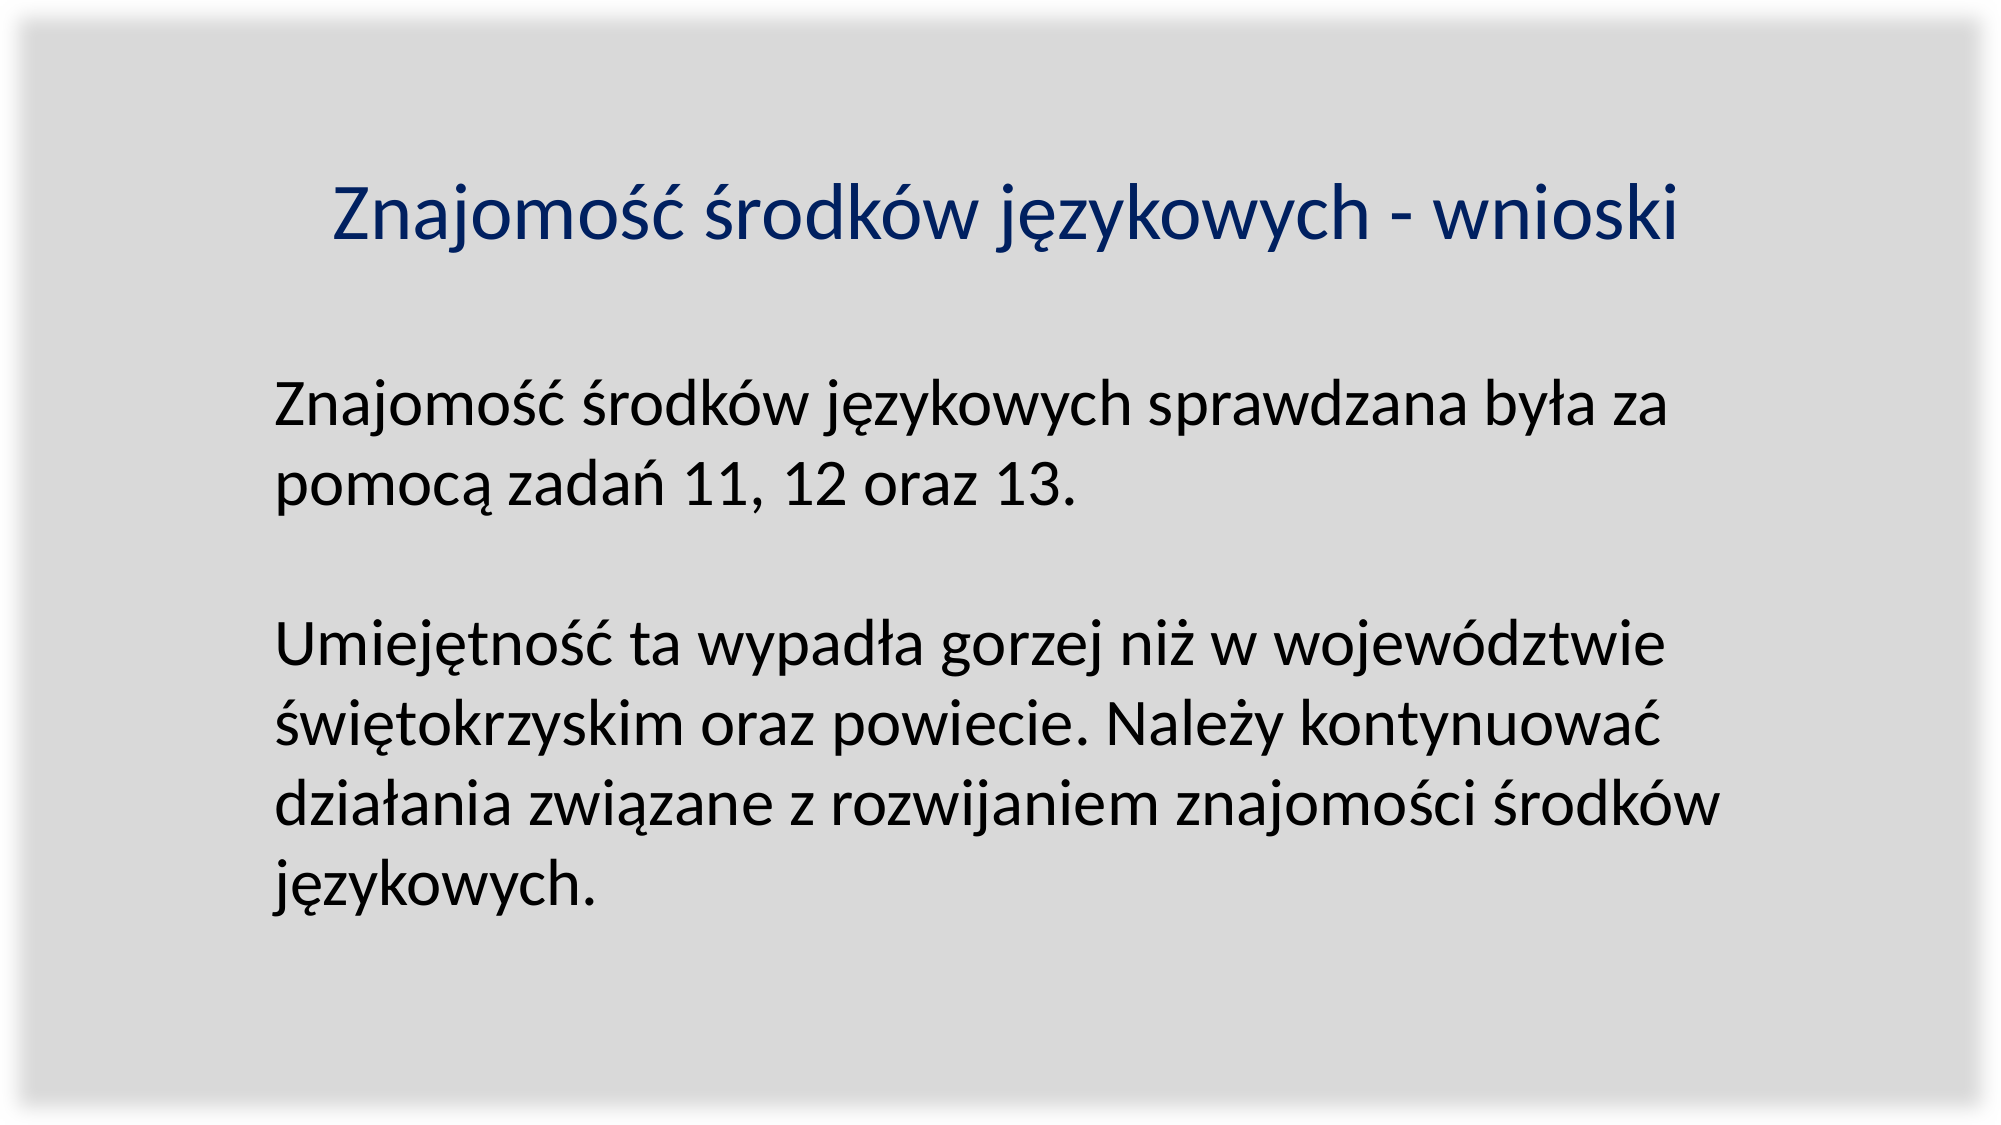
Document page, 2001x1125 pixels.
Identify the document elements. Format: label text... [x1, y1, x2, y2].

title Znajomość środków językowych - wnioski [259, 113, 1755, 302]
text_box Znajomość środków językowych sprawdzana była za pomocą zadań 11, 12 oraz 13. Umiejętność ta wypadła gorzej niż w województwie świętokrzyskim oraz powiecie. Należy kontynuować działania związane z rozwijaniem znajomości środków językowych. [259, 351, 1764, 1086]
